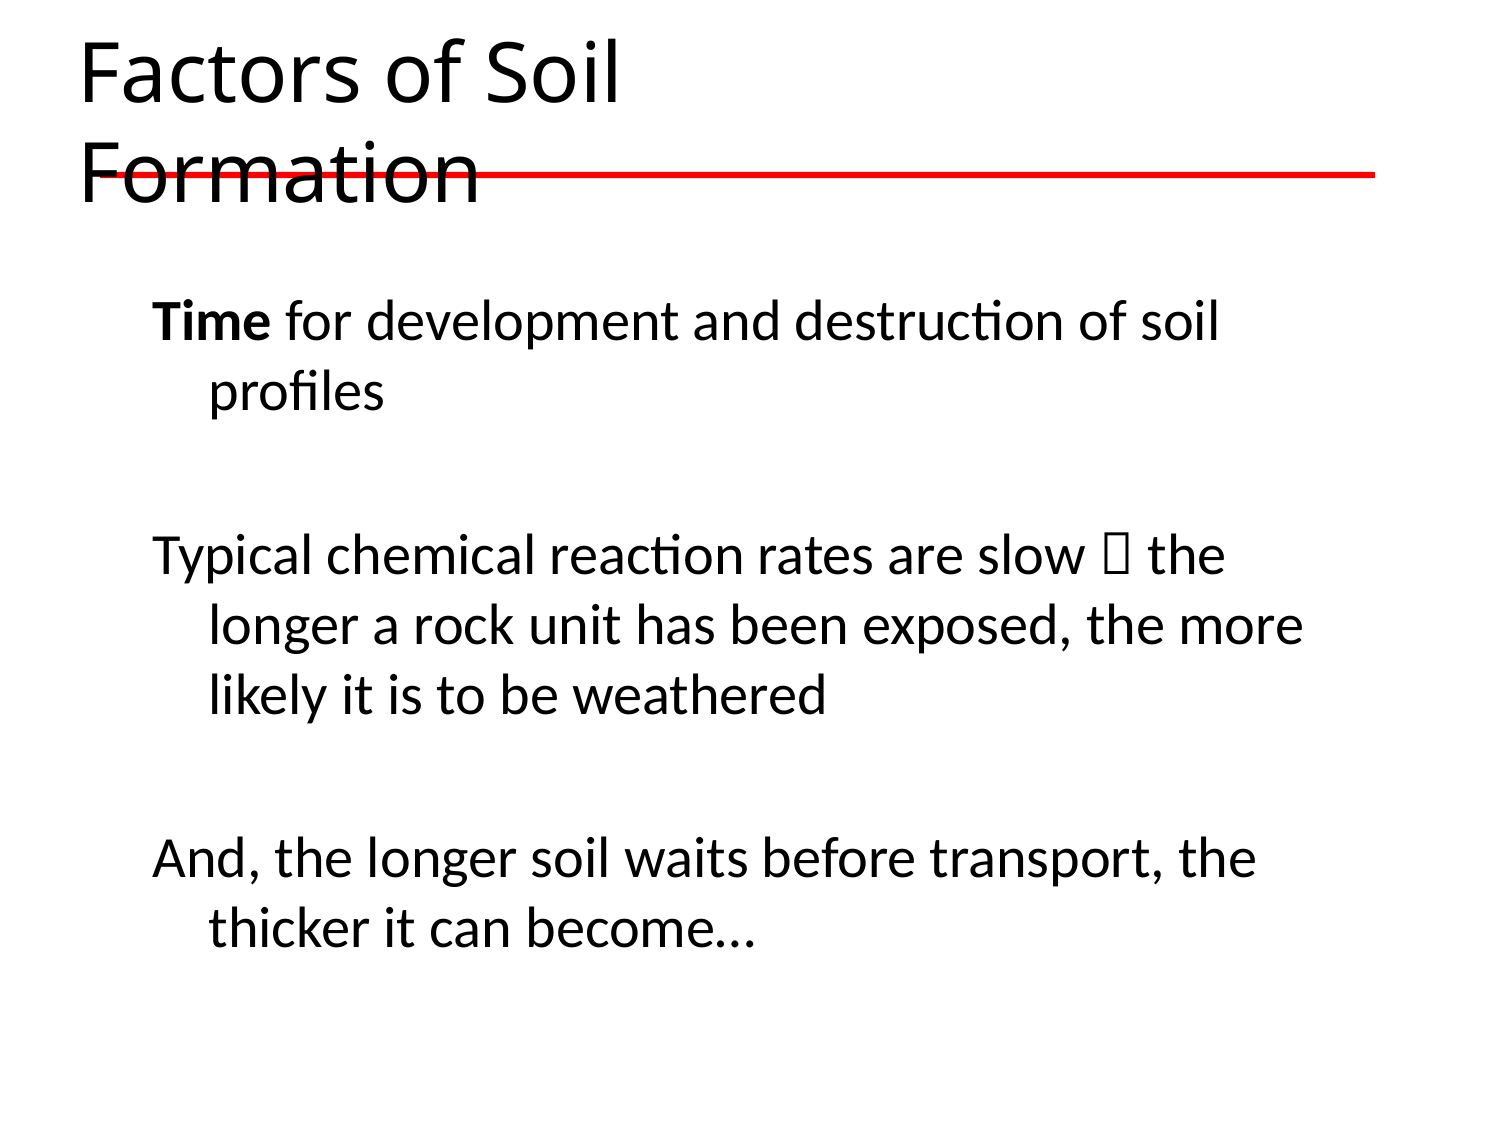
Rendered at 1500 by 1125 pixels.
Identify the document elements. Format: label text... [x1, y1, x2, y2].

text_box Factors of Soil Formation [62, 24, 950, 213]
list Time for development and destruction of soil profiles Typical chemical reaction rates are slow  the longer a rock unit has been exposed, the more likely it is to be weathered And, the longer soil waits before transport, the thicker it can become… [137, 275, 1338, 1013]
